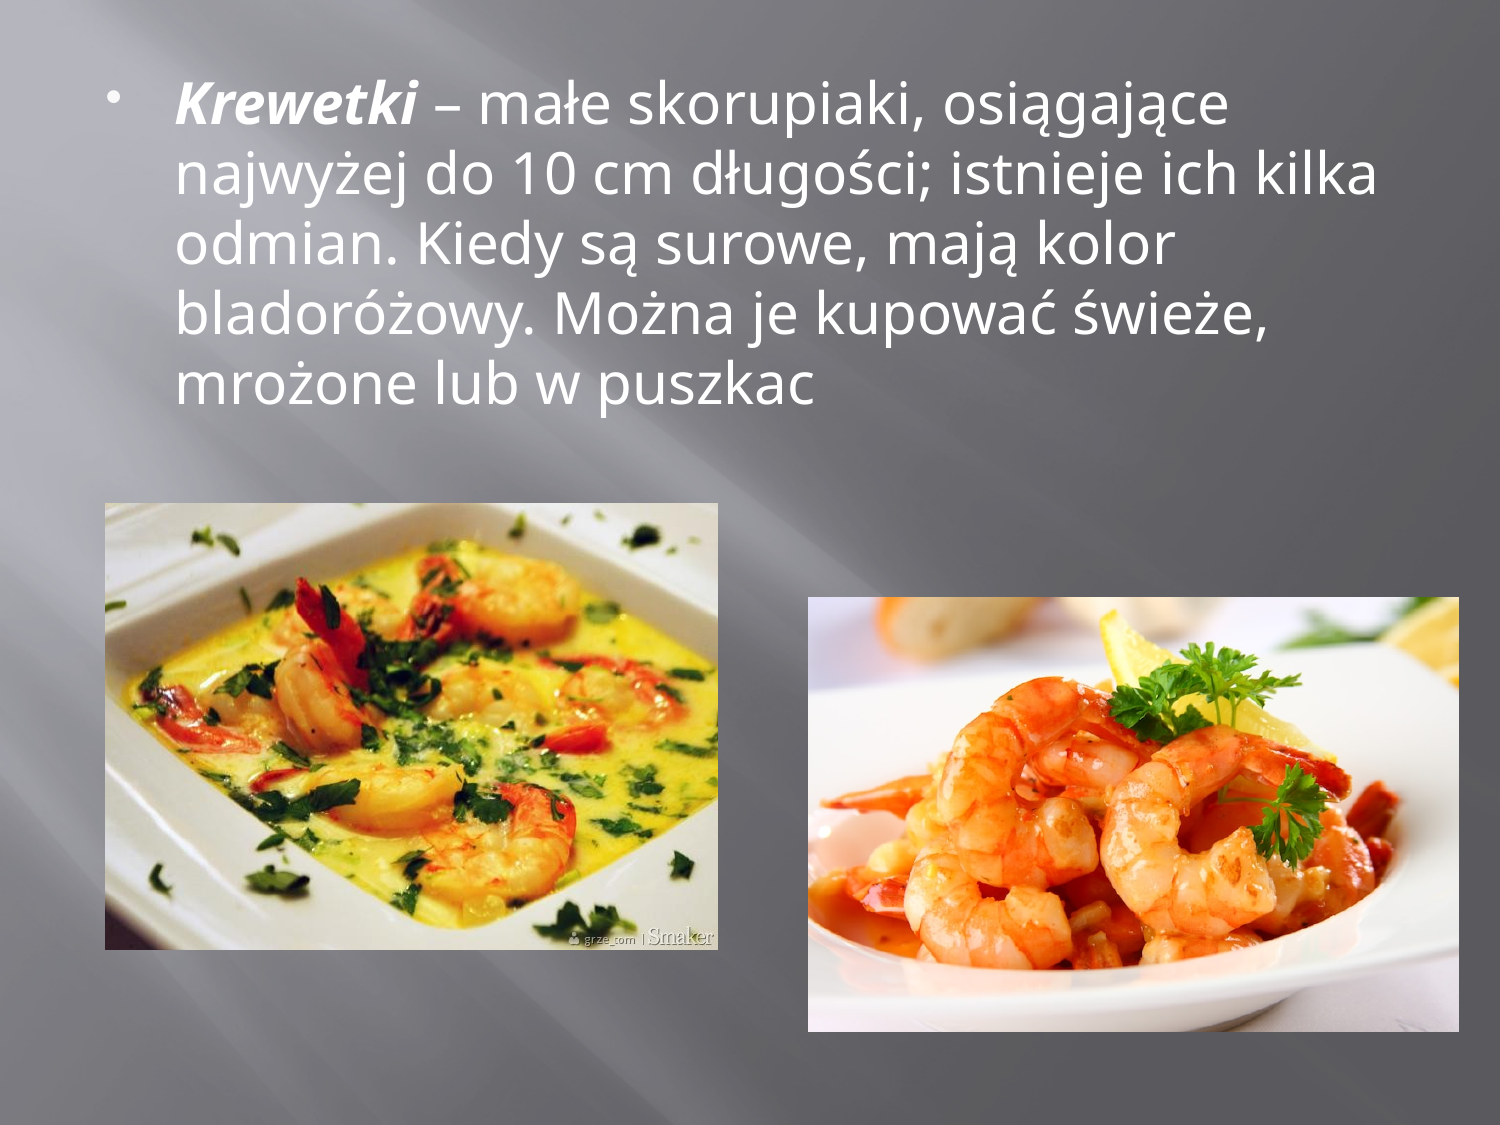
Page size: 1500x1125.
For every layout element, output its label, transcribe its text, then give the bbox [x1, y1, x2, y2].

picture [808, 597, 1460, 1032]
picture [105, 503, 718, 950]
list Krewetki – małe skorupiaki, osiągające najwyżej do 10 cm długości; istnieje ich kilka odmian. Kiedy są surowe, mają kolor bladoróżowy. Można je kupować świeże, mrożone lub w puszkac [70, 58, 1421, 832]
